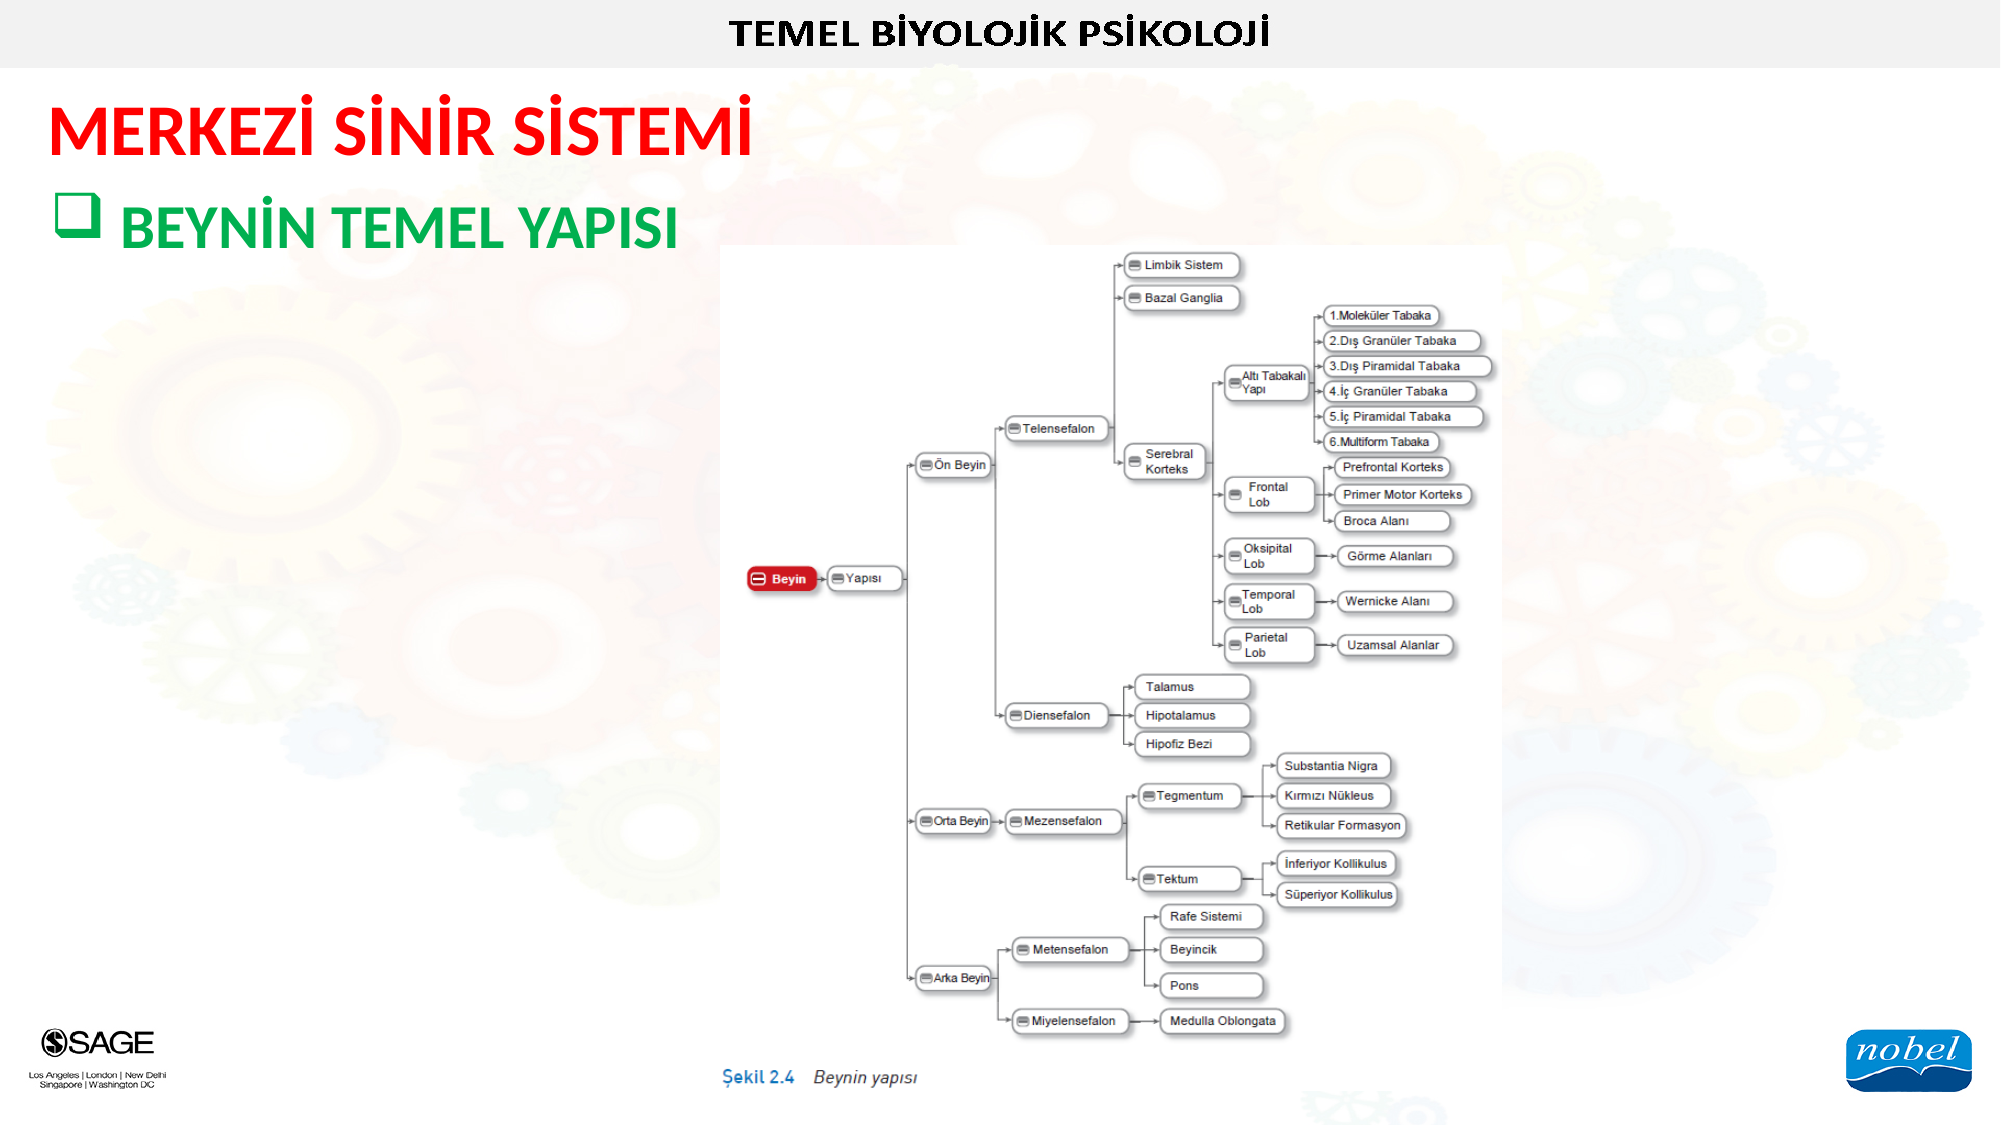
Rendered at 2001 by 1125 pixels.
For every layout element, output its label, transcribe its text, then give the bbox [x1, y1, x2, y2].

text_box MERKEZİ SİNİR SİSTEMİ [32, 75, 2000, 178]
picture [0, 0, 2001, 1125]
text_box BEYNİN TEMEL YAPISI [35, 178, 696, 269]
